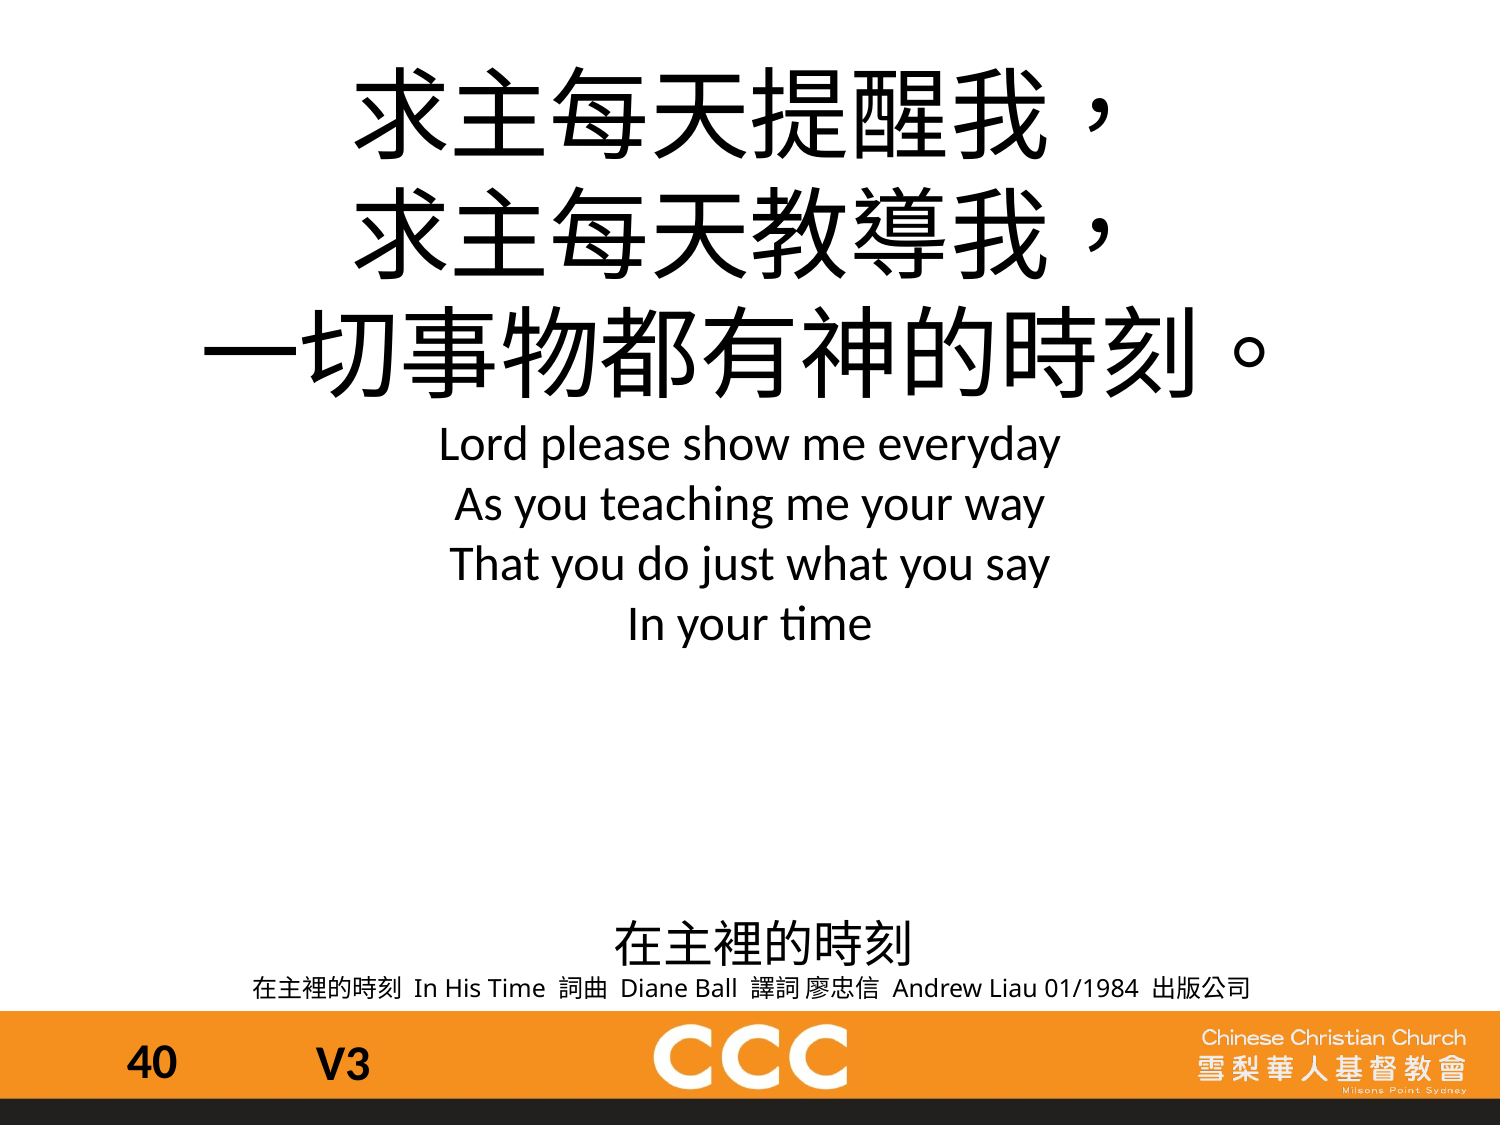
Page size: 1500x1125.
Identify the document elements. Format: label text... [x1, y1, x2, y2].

text_box V3 [301, 1023, 431, 1099]
slide_number 40 [112, 1020, 215, 1094]
picture [0, 1011, 1500, 1125]
text_box 求主每天提醒我， 求主每天教導我， 一切事物都有神的時刻。 Lord please show me everyday As you teaching me your way That you do just what you say In your time [0, 43, 1500, 659]
text_box 在主裡的時刻 在主裡的時刻 In His Time 詞曲 Diane Ball 譯詞 廖忠信 Andrew Liau 01/1984 出版公司 [2, 905, 1500, 1010]
